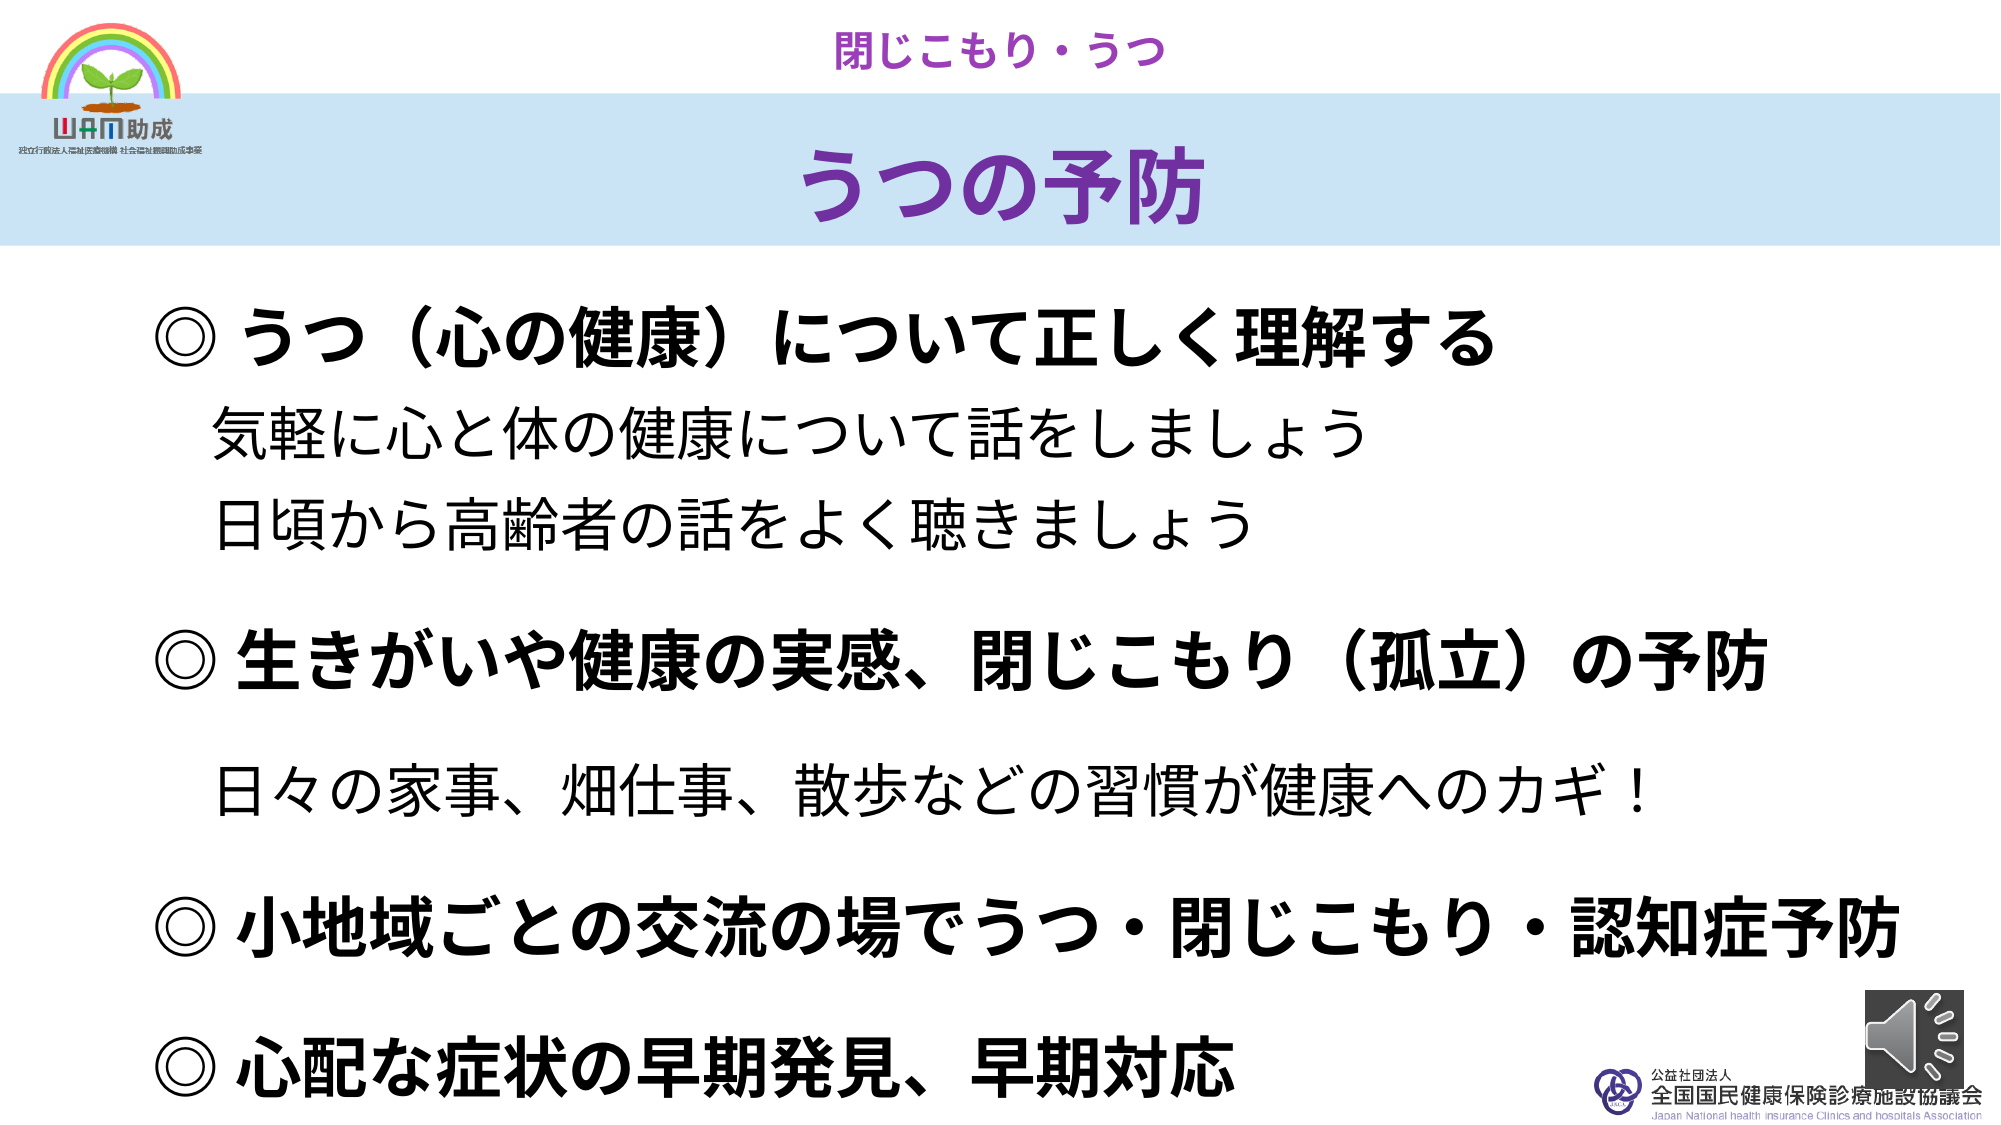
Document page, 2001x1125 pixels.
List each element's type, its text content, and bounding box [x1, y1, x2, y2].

title うつの予防 [0, 93, 2000, 246]
picture [7, 16, 213, 161]
text_box 閉じこもり・うつ [353, 3, 1647, 87]
picture [1594, 989, 1982, 1120]
text_box ◎うつ（心の健康）について正しく理解する 気軽に心と体の健康について話をしましょう 日頃から高齢者の話をよく聴きましょう ◎生きがいや健康の実感、閉じこもり（孤立）の予防 日々の家事、畑仕事、散歩などの習慣が健康へのカギ！ ◎小地域ごとの交流の場でうつ・閉じこもり・認知症予防 ◎心配な症状の早期発見、早期対応 [137, 248, 1934, 1109]
